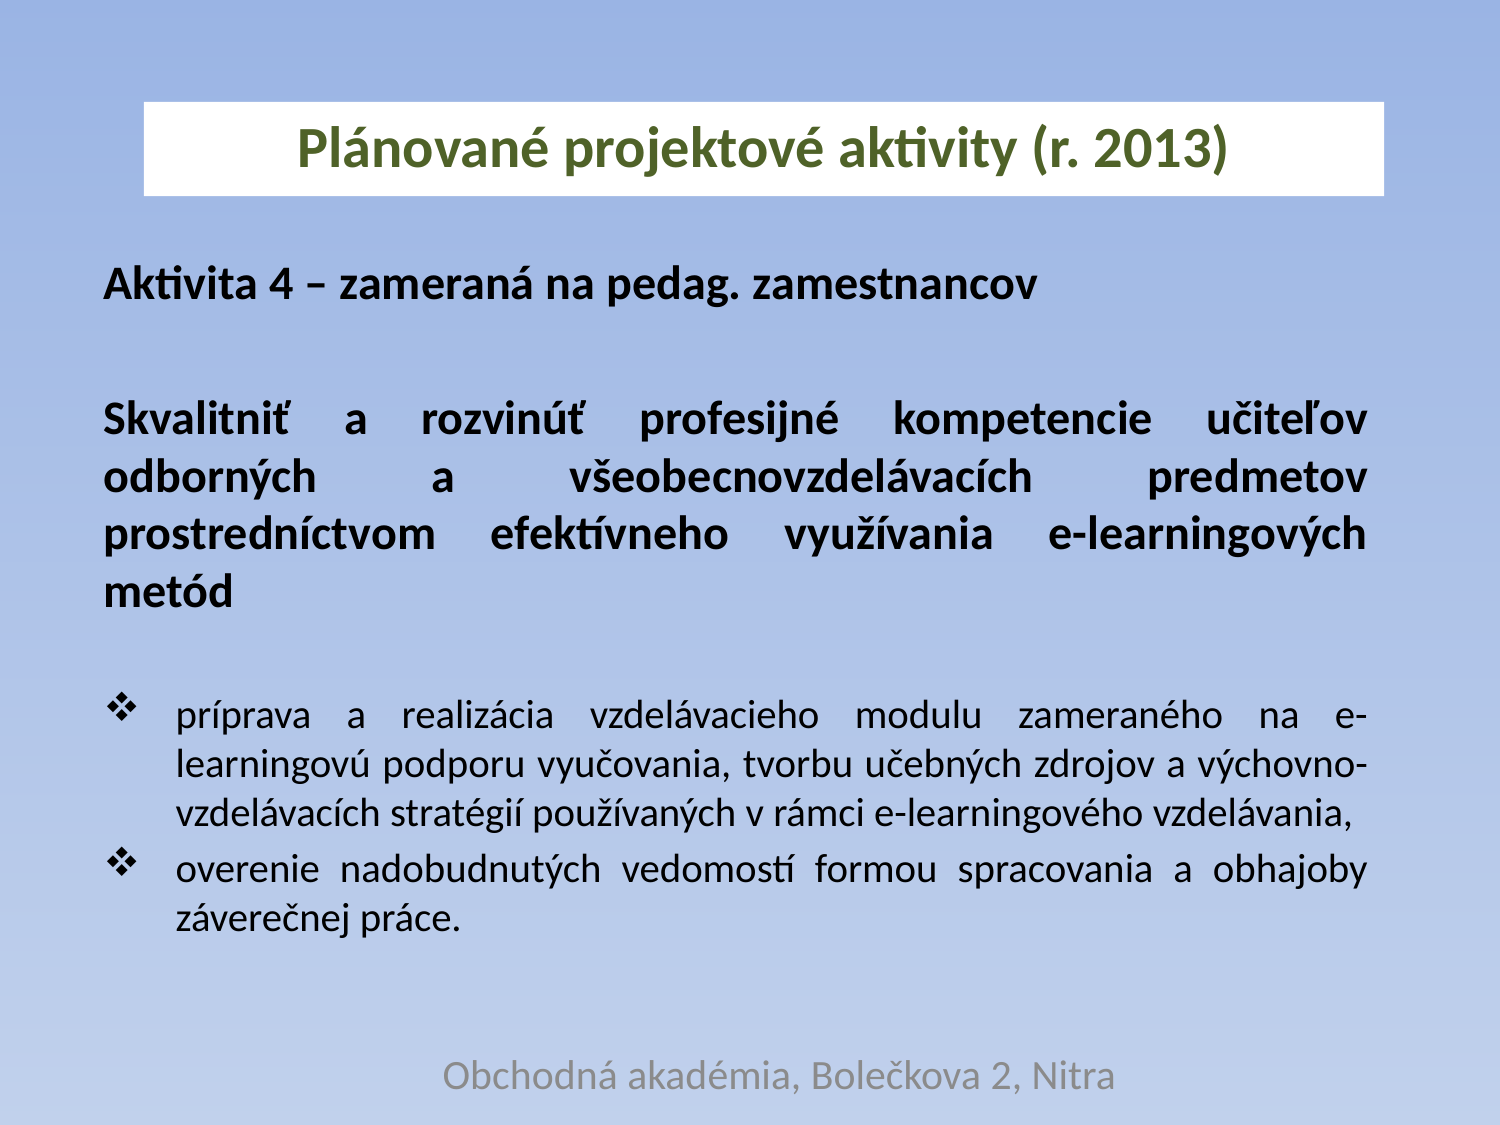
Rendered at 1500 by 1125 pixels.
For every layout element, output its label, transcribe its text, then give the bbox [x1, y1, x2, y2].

footer Obchodná akadémia, Bolečkova 2, Nitra [301, 1042, 1258, 1103]
text_box Plánované projektové aktivity (r. 2013) [143, 101, 1385, 197]
text_box Aktivita 4 – zameraná na pedag. zamestnancov Skvalitniť a rozvinúť profesijné kompetencie učiteľov odborných a všeobecnovzdelávacích predmetov prostredníctvom efektívneho využívania e-learningových metód príprava a realizácia vzdelávacieho modulu zameraného na e-learningovú podporu vyučovania, tvorbu učebných zdrojov a výchovno-vzdelávacích stratégií používaných v rámci e-learningového vzdelávania, overenie nadobudnutých vedomostí formou spracovania a obhajoby záverečnej práce. [88, 243, 1385, 988]
